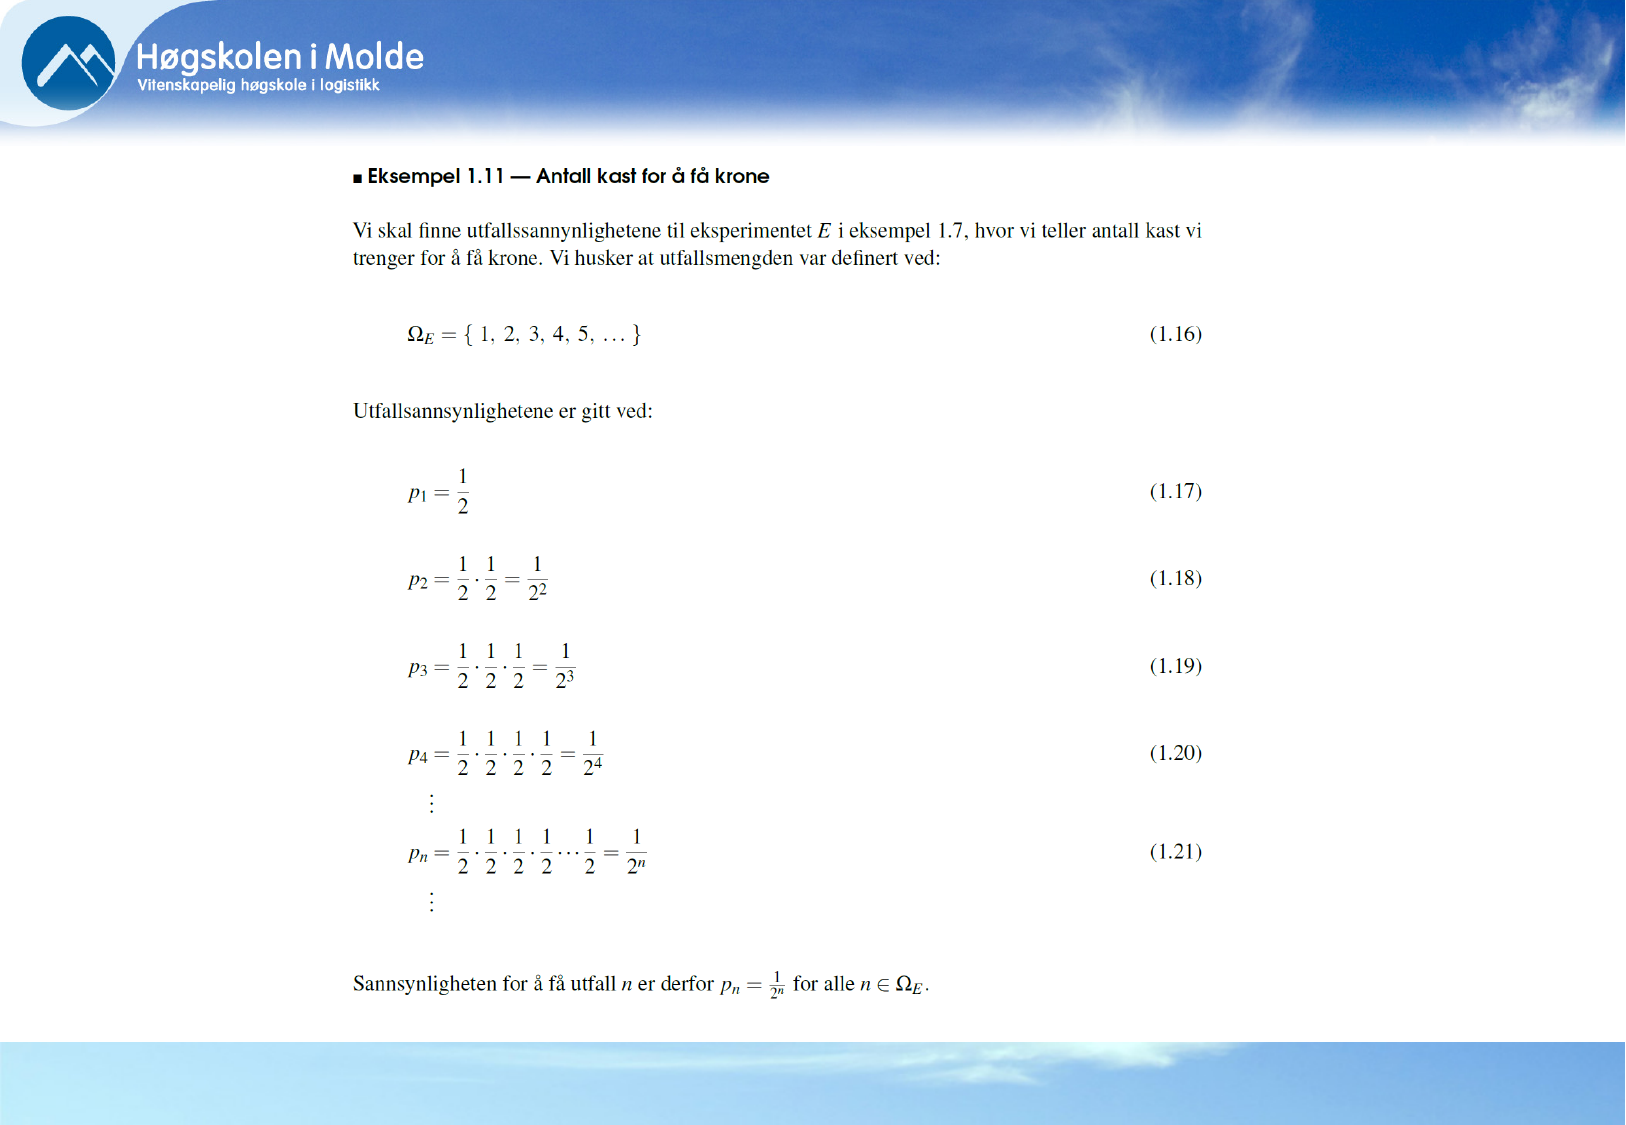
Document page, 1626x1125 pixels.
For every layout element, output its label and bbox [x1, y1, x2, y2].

picture [0, 1042, 1625, 1125]
picture [0, 0, 1625, 146]
picture [296, 157, 1251, 1022]
